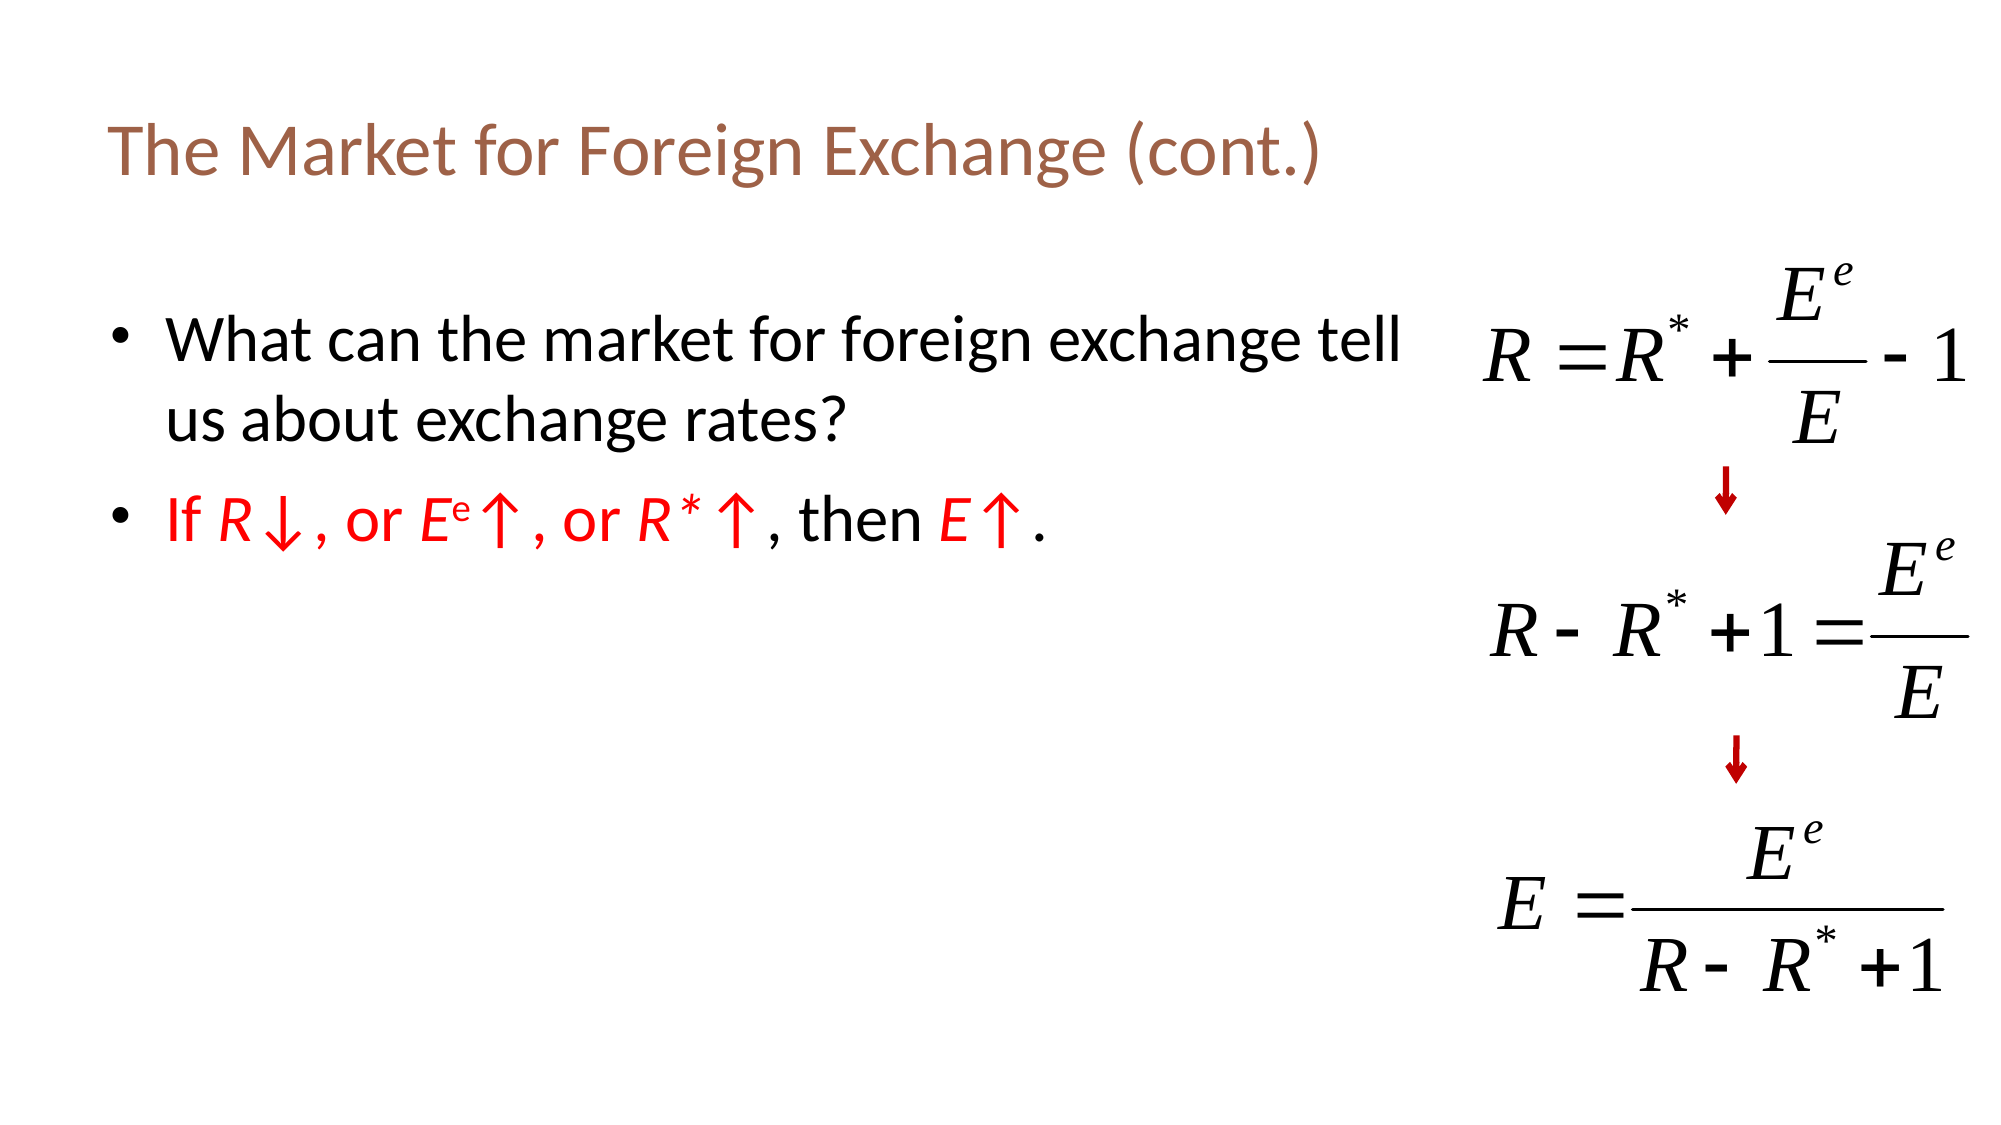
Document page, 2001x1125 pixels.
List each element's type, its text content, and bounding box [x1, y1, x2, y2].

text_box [1476, 510, 1987, 736]
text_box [1468, 235, 1980, 461]
list What can the market for foreign exchange tell us about exchange rates? If R↓, or Ee↑, or R*↑, then E↑. [93, 287, 1466, 1013]
title The Market for Foreign Exchange (cont.) [92, 52, 1924, 240]
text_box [1483, 790, 1961, 1010]
